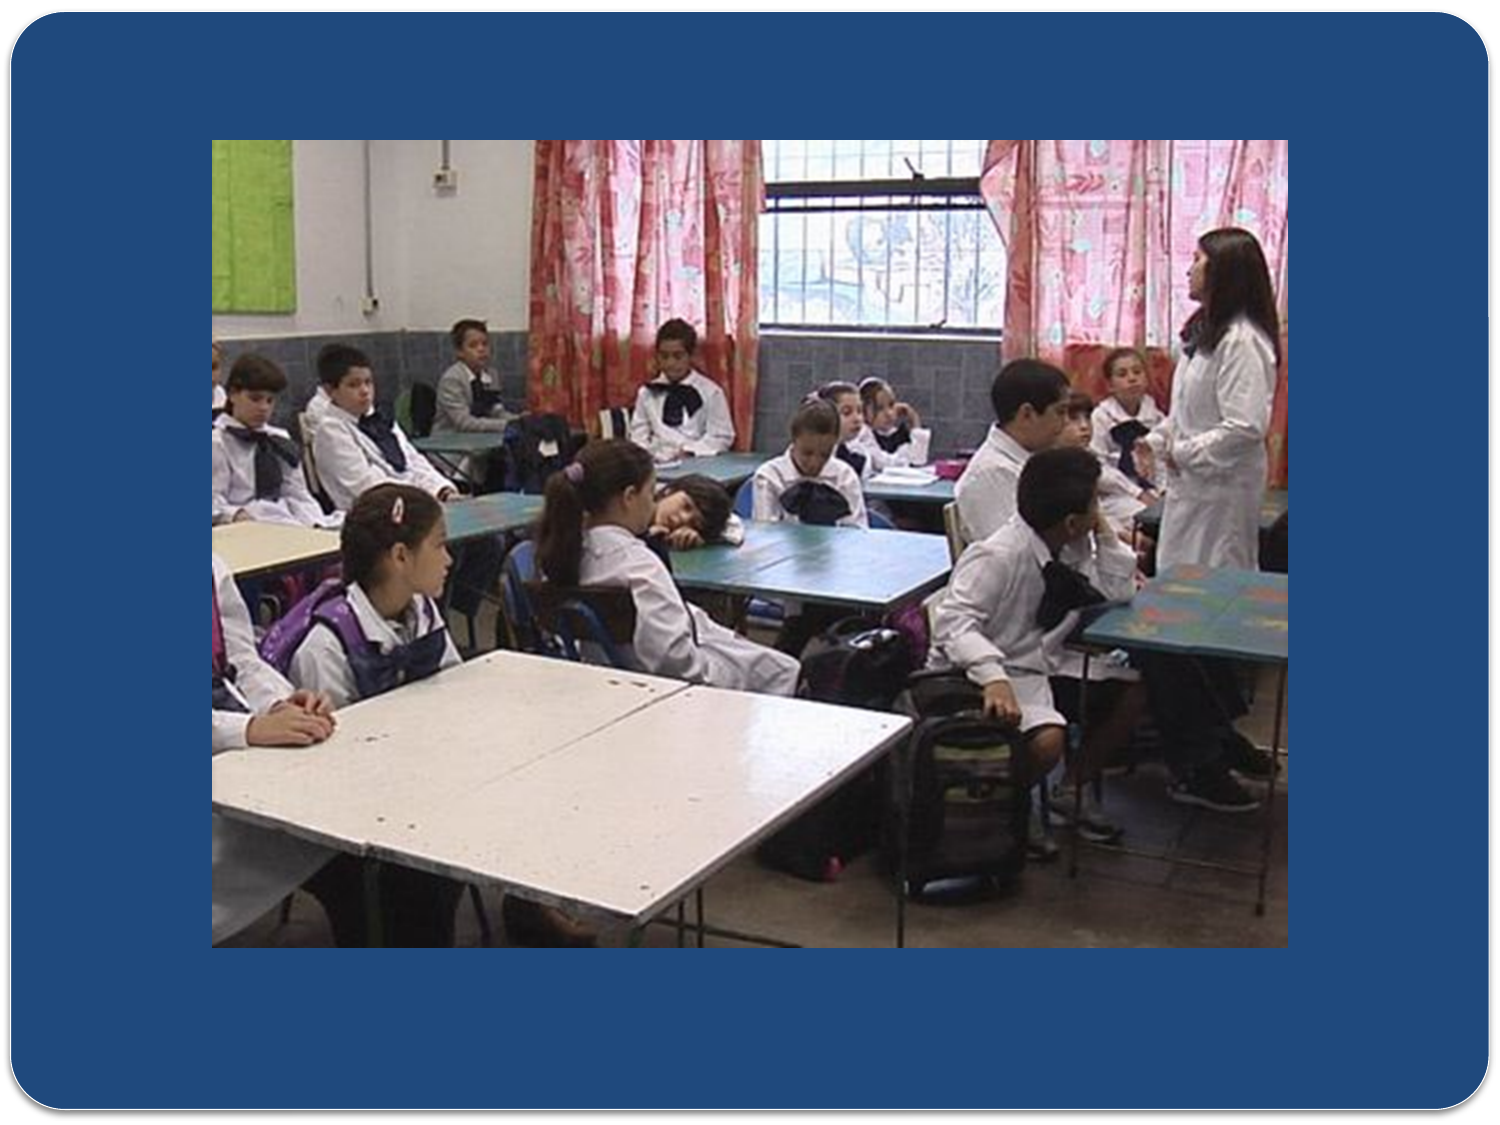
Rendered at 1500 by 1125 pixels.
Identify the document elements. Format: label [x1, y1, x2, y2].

list [212, 140, 1288, 948]
